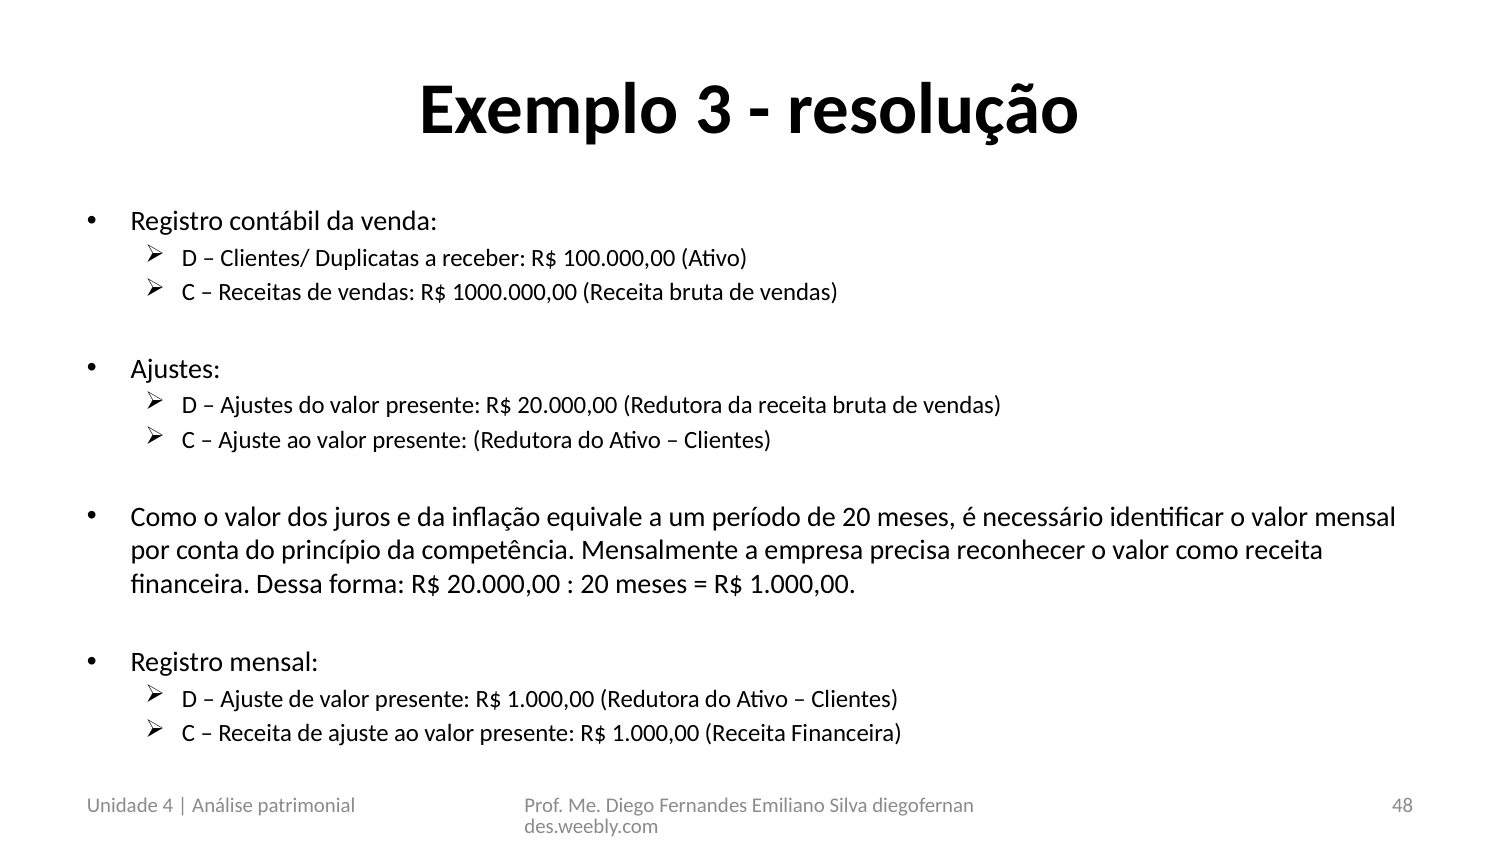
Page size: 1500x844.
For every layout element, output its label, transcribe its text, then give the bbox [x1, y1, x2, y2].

title Exemplo 3 - resolução [75, 33, 1425, 175]
slide_number Unidade 4 | Análise patrimonial [75, 782, 425, 827]
footer Prof. Me. Diego Fernandes Emiliano Silva diegofernandes.weebly.com [512, 782, 988, 827]
slide_number 48 [1074, 782, 1425, 827]
list Registro contábil da venda: D – Clientes/ Duplicatas a receber: R$ 100.000,00 (Ativo) C – Receitas de vendas: R$ 1000.000,00 (Receita bruta de vendas) Ajustes: D – Ajustes do valor presente: R$ 20.000,00 (Redutora da receita bruta de vendas) C – Ajuste ao valor presente: (Redutora do Ativo – Clientes) Como o valor dos juros e da inflação equivale a um período de 20 meses, é necessário identificar o valor mensal por conta do princípio da competência. Mensalmente a empresa precisa reconhecer o valor como receita financeira. Dessa forma: R$ 20.000,00 : 20 meses = R$ 1.000,00. Registro mensal: D – Ajuste de valor presente: R$ 1.000,00 (Redutora do Ativo – Clientes) C – Receita de ajuste ao valor presente: R$ 1.000,00 (Receita Financeira) [75, 196, 1425, 754]
